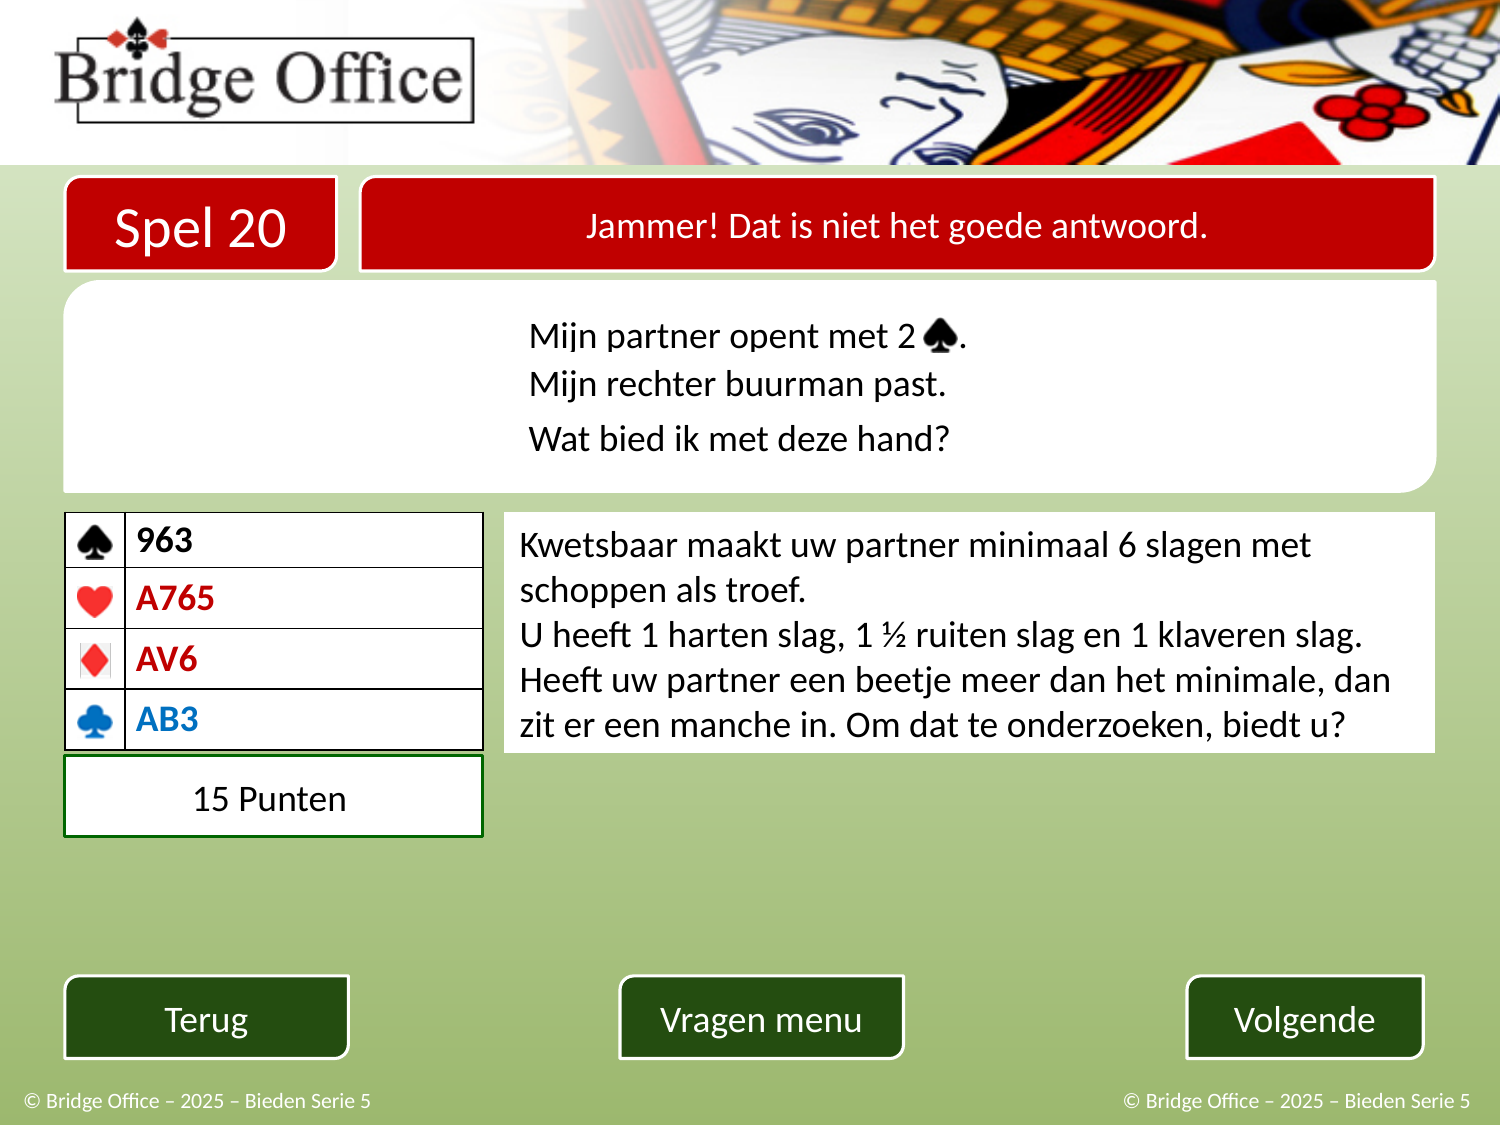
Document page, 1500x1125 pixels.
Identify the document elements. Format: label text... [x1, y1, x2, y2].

text_box Vragen menu [618, 974, 906, 1061]
text_box 15 Punten [63, 754, 484, 838]
table_header 963 [126, 513, 482, 567]
text_box © Bridge Office – 2025 – Bieden Serie 5 [8, 1079, 393, 1121]
text_box Jammer! Dat is niet het goede antwoord. [358, 178, 1437, 273]
picture [922, 317, 959, 353]
text_box Mijn partner opent met 2 . [513, 303, 1022, 364]
table_cell AV6 [126, 629, 482, 688]
picture [77, 585, 114, 618]
text_box Terug [63, 974, 350, 1061]
table_cell [66, 690, 124, 749]
text_box Kwetsbaar maakt uw partner minimaal 6 slagen met schoppen als troef. U heeft 1 harten slag, 1 ½ ruiten slag en 1 klaveren slag. Heeft uw partner een beetje meer dan het minimale, dan zit er een manche in. Om dat te onderzoeken, biedt u? [504, 512, 1435, 753]
text_box Wat bied ik met deze hand? [513, 406, 987, 467]
text_box Mijn rechter buurman past. [513, 352, 987, 406]
table_cell A765 [126, 568, 482, 628]
picture [77, 524, 114, 561]
table_header [66, 513, 124, 567]
table_cell [66, 568, 124, 628]
table_cell AB3 [126, 690, 482, 749]
table_cell [66, 629, 124, 688]
picture [0, 0, 1500, 166]
picture [77, 643, 114, 679]
text_box [63, 280, 1437, 493]
text_box Spel 20 [63, 178, 339, 273]
picture [77, 703, 114, 740]
text_box Volgende [1185, 974, 1425, 1061]
text_box © Bridge Office – 2025 – Bieden Serie 5 [1107, 1079, 1500, 1121]
